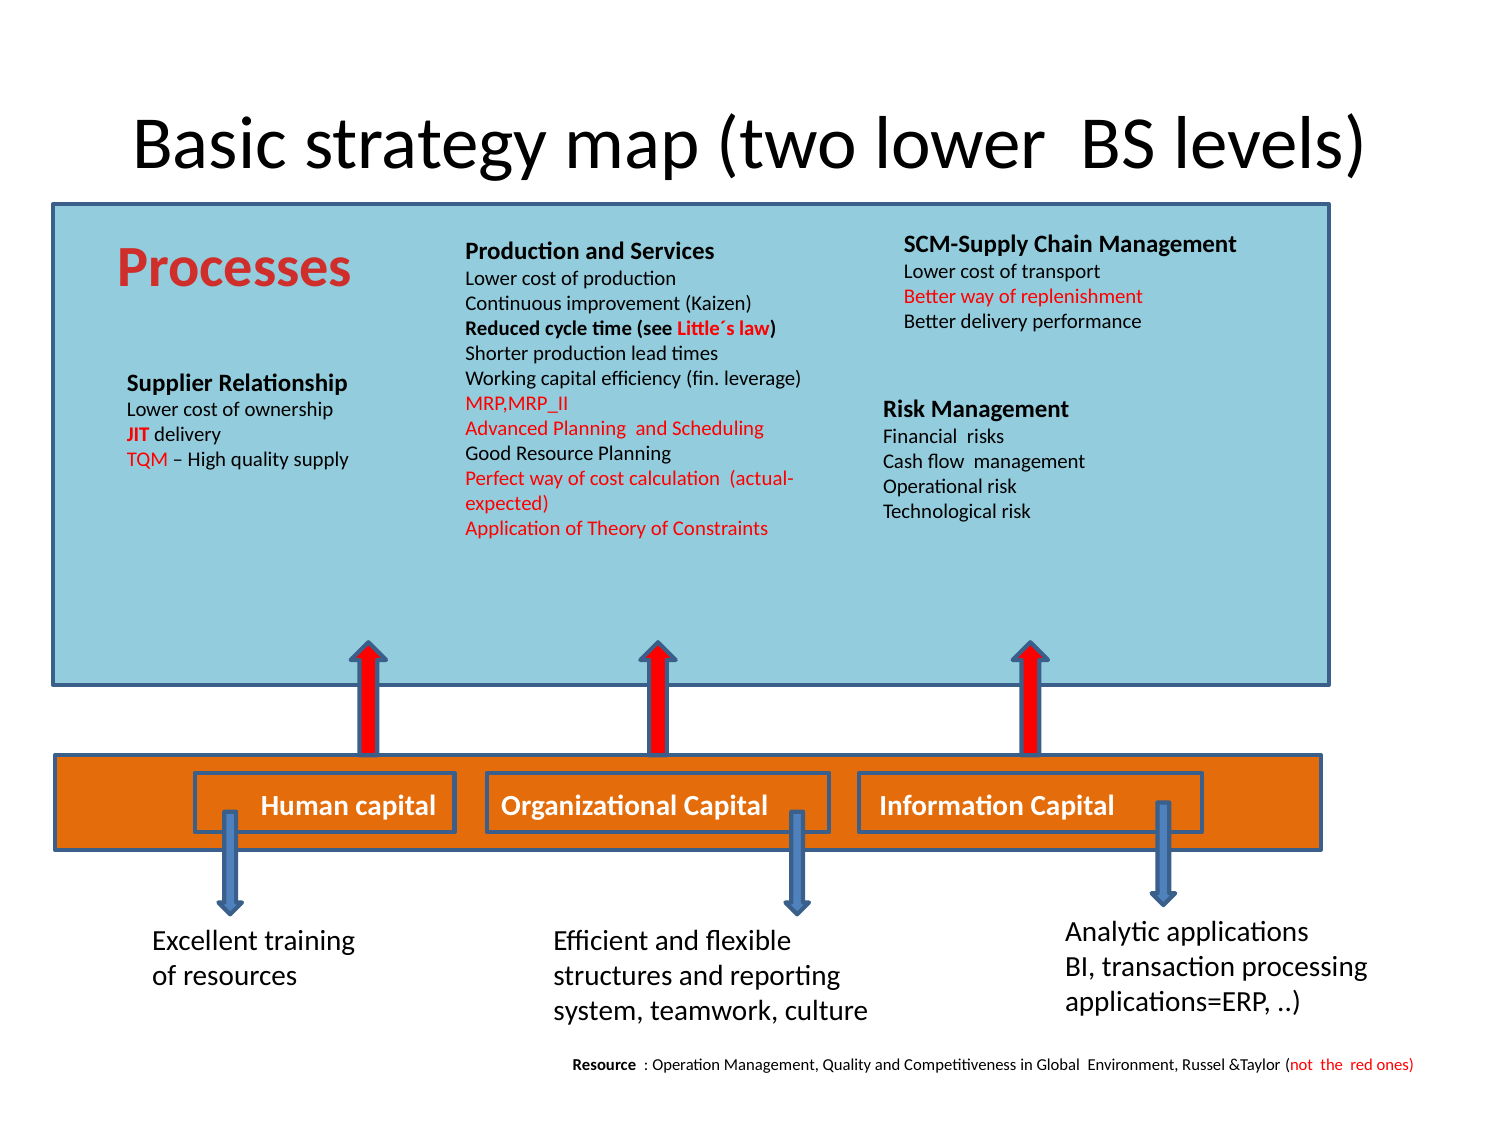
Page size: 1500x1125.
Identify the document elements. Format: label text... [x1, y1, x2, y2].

text_box [51, 202, 1331, 687]
text_box [1149, 800, 1178, 905]
text_box [193, 771, 457, 834]
text_box [1010, 640, 1050, 758]
text_box Efficient and flexible structures and reporting system, teamwork, culture [538, 913, 884, 1034]
text_box [485, 771, 831, 834]
text_box Resource : Operation Management, Quality and Competitiveness in Global Environment, Russel &Taylor (not the red ones) [557, 1046, 1429, 1082]
text_box [348, 640, 388, 758]
title Basic strategy map (two lower BS levels) [75, 45, 1425, 233]
text_box Analytic applications BI, transaction processing applications=ERP, ..) [1050, 905, 1383, 1025]
text_box [216, 809, 244, 914]
text_box Processes [101, 220, 368, 306]
text_box [783, 809, 811, 913]
text_box Risk Management Financial risks Cash flow management Operational risk Technological risk [868, 385, 1256, 575]
text_box Human capital Organizational Capital Information Capital [53, 753, 1323, 852]
text_box [857, 771, 1204, 834]
text_box Production and Services Lower cost of production Continuous improvement (Kaizen) Reduced cycle time (see Little´s law) Shorter production lead times Working capital efficiency (fin. leverage) MRP,MRP_II Advanced Planning and Scheduling Good Resource Planning Perfect way of cost calculation (actual-expected) Application of Theory of Constraints [450, 227, 838, 592]
text_box Excellent training of resources [137, 914, 371, 999]
text_box [638, 640, 678, 758]
text_box SCM-Supply Chain Management Lower cost of transport Better way of replenishment Better delivery performance [889, 219, 1276, 410]
text_box Supplier Relationship Lower cost of ownership JIT delivery TQM – High quality supply [112, 358, 450, 524]
